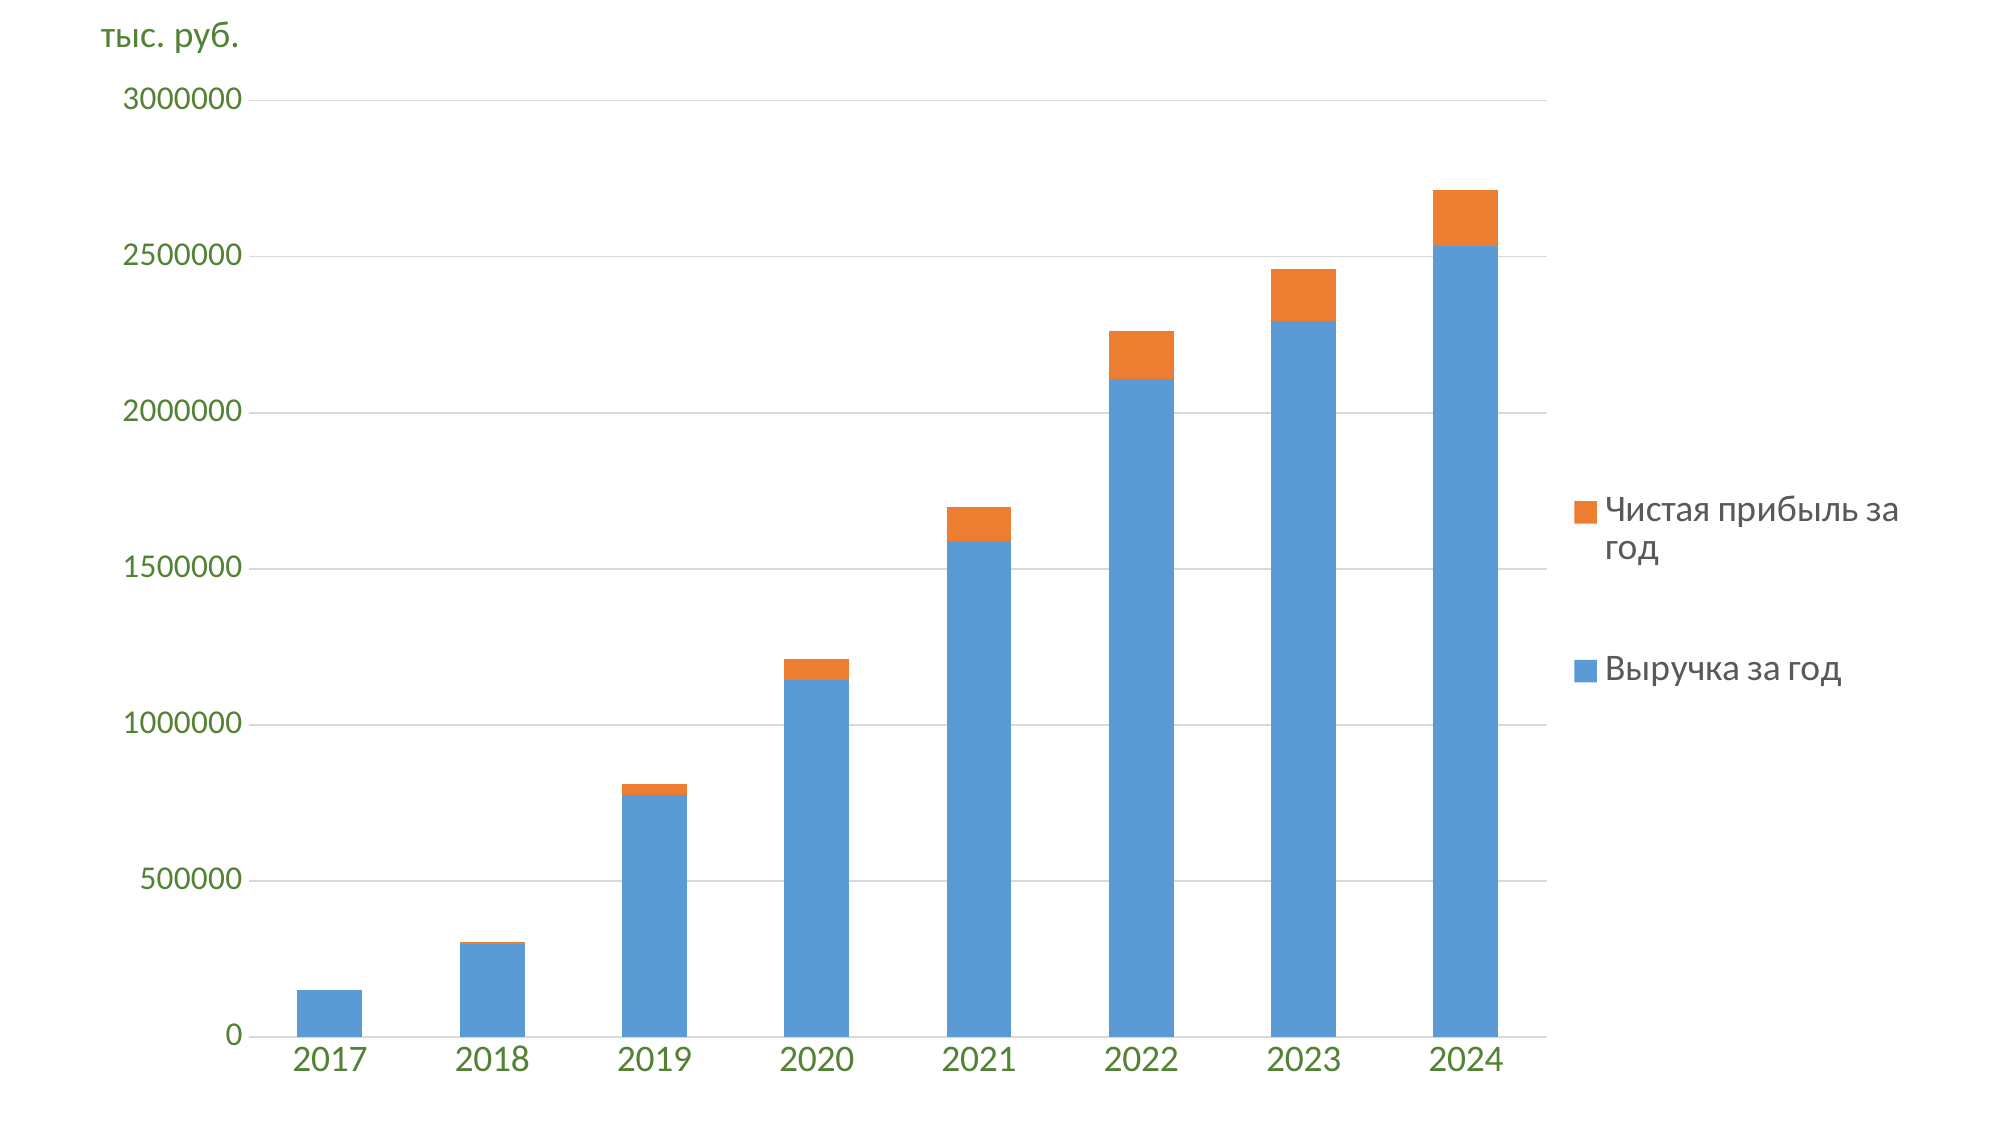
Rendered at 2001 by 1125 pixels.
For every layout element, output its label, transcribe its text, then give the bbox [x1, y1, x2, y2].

text_box тыс. руб. [86, 2, 256, 63]
chart [85, 63, 1946, 1102]
